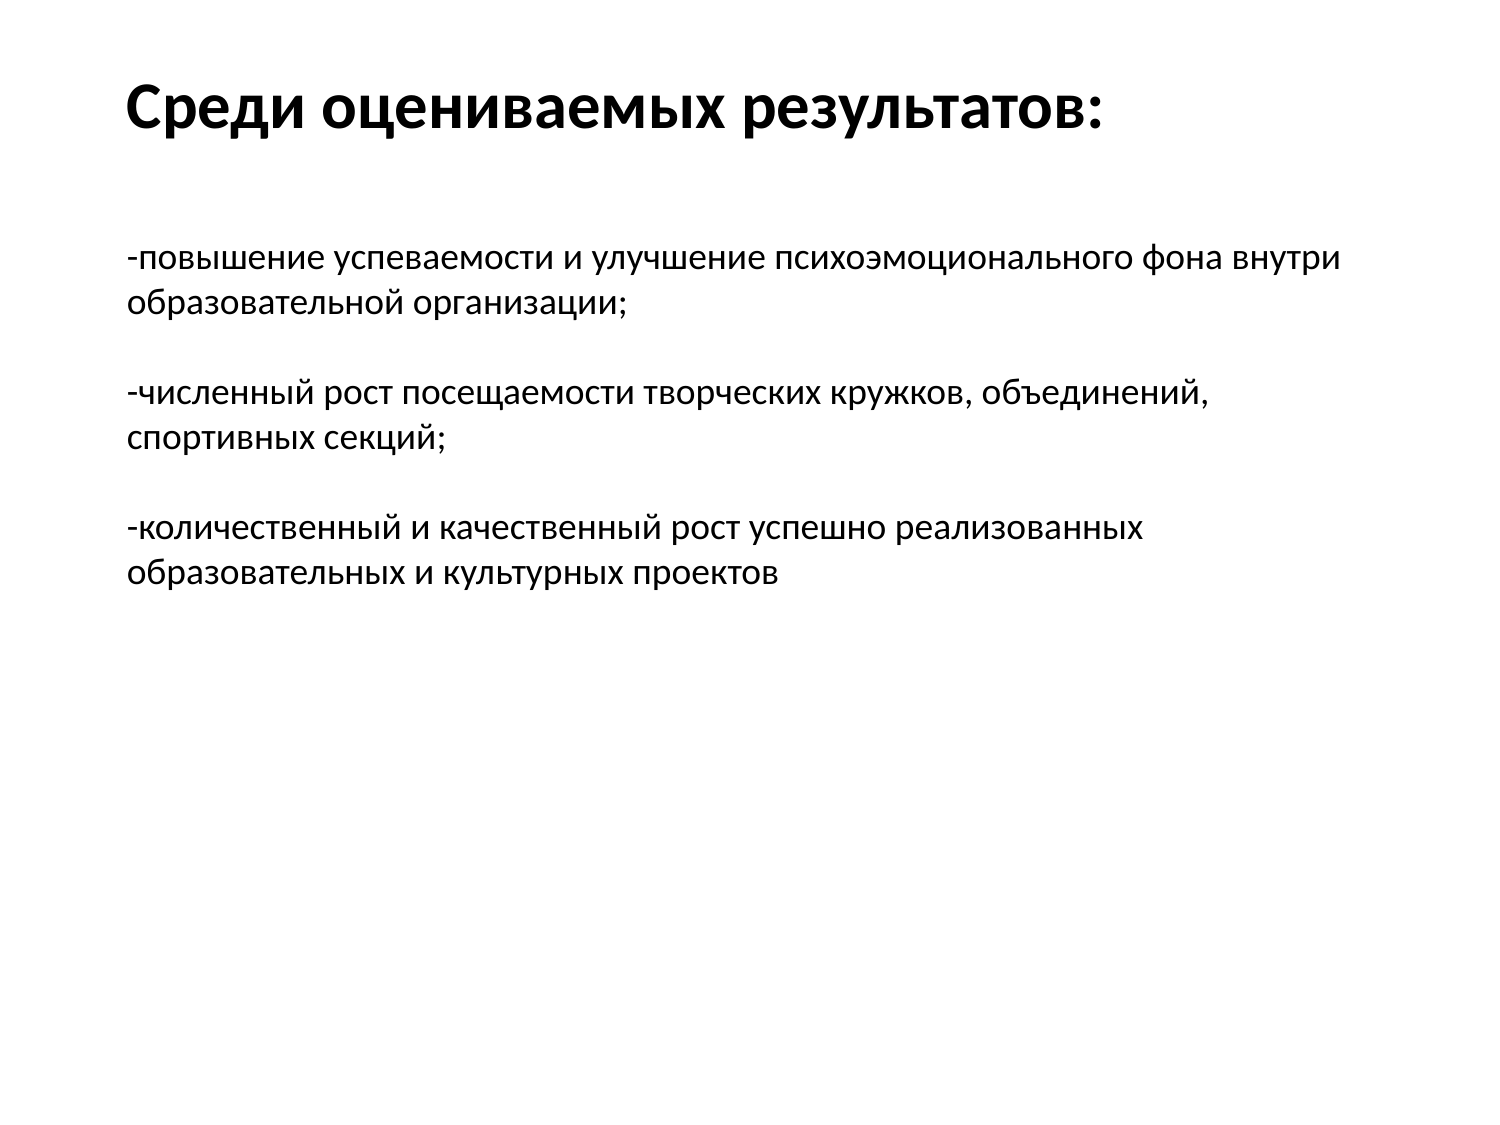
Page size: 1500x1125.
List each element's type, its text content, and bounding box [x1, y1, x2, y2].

text_box Среди оцениваемых результатов: -повышение успеваемости и улучшение психоэмоционального фона внутри образовательной организации; -численный рост посещаемости творческих кружков, объединений, спортивных секций; -количественный и качественный рост успешно реализованных образовательных и культурных проектов [112, 54, 1412, 600]
